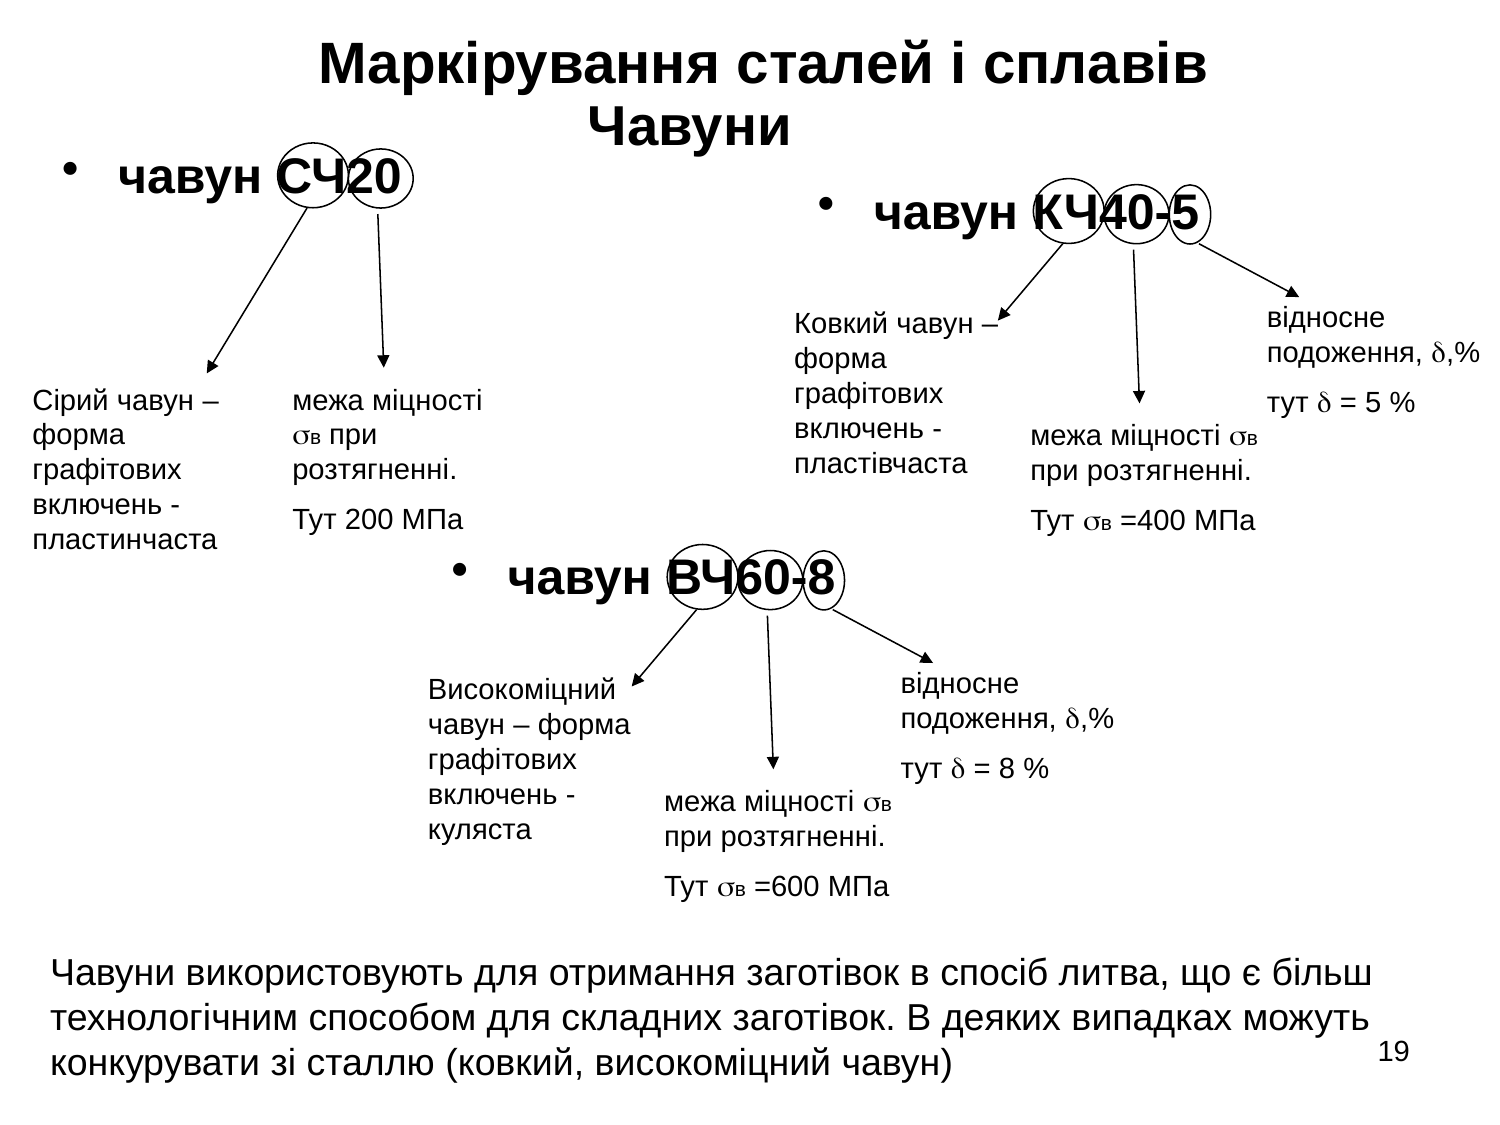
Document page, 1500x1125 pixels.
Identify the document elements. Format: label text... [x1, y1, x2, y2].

text_box [997, 243, 1063, 321]
text_box чавун КЧ40-5 [1060, 178, 1235, 249]
text_box Ковкий чавун – форма графітових включень - пластівчаста [779, 297, 1016, 487]
text_box [737, 550, 803, 610]
text_box відносне подоження, ,% тут  = 5 % [1252, 291, 1500, 426]
text_box Маркірування сталей і сплавів [88, 30, 1439, 90]
list Чавуни [572, 90, 810, 160]
text_box межа міцності в при розтягненні. Тут 200 МПа [277, 373, 520, 543]
text_box [631, 609, 697, 687]
text_box [1104, 184, 1169, 244]
text_box Сірий чавун – форма графітових включень - пластинчаста [17, 373, 248, 563]
text_box [1198, 243, 1295, 291]
text_box [1132, 249, 1146, 404]
slide_number 19 [1074, 1024, 1425, 1103]
text_box [1033, 178, 1104, 244]
text_box відносне подоження, ,% тут  = 8 % [885, 657, 1134, 792]
text_box [348, 148, 414, 209]
text_box [206, 207, 308, 374]
text_box [832, 609, 929, 657]
text_box чавун СЧ20 [47, 142, 311, 213]
text_box межа міцності в при розтягненні. Тут в =600 МПа [649, 774, 910, 910]
text_box чавун ВЧ60-8 [694, 544, 869, 614]
text_box [803, 550, 845, 610]
text_box Високоміцний чавун – форма графітових включень - куляста [413, 662, 650, 853]
text_box [766, 615, 780, 770]
text_box чавун КЧ40-5 [802, 178, 1063, 249]
text_box [667, 544, 738, 610]
text_box чавун СЧ20 [305, 142, 449, 213]
text_box межа міцності в при розтягненні. Тут в =400 МПа [1015, 409, 1276, 544]
text_box Чавуни використовують для отримання заготівок в спосіб литва, що є більш технологічним способом для складних заготівок. В деяких випадках можуть конкурувати зі сталлю (ковкий, високоміцний чавун) [35, 940, 1477, 1091]
text_box [377, 214, 390, 368]
text_box [1169, 184, 1211, 245]
text_box [277, 142, 349, 208]
text_box чавун ВЧ60-8 [436, 544, 696, 614]
